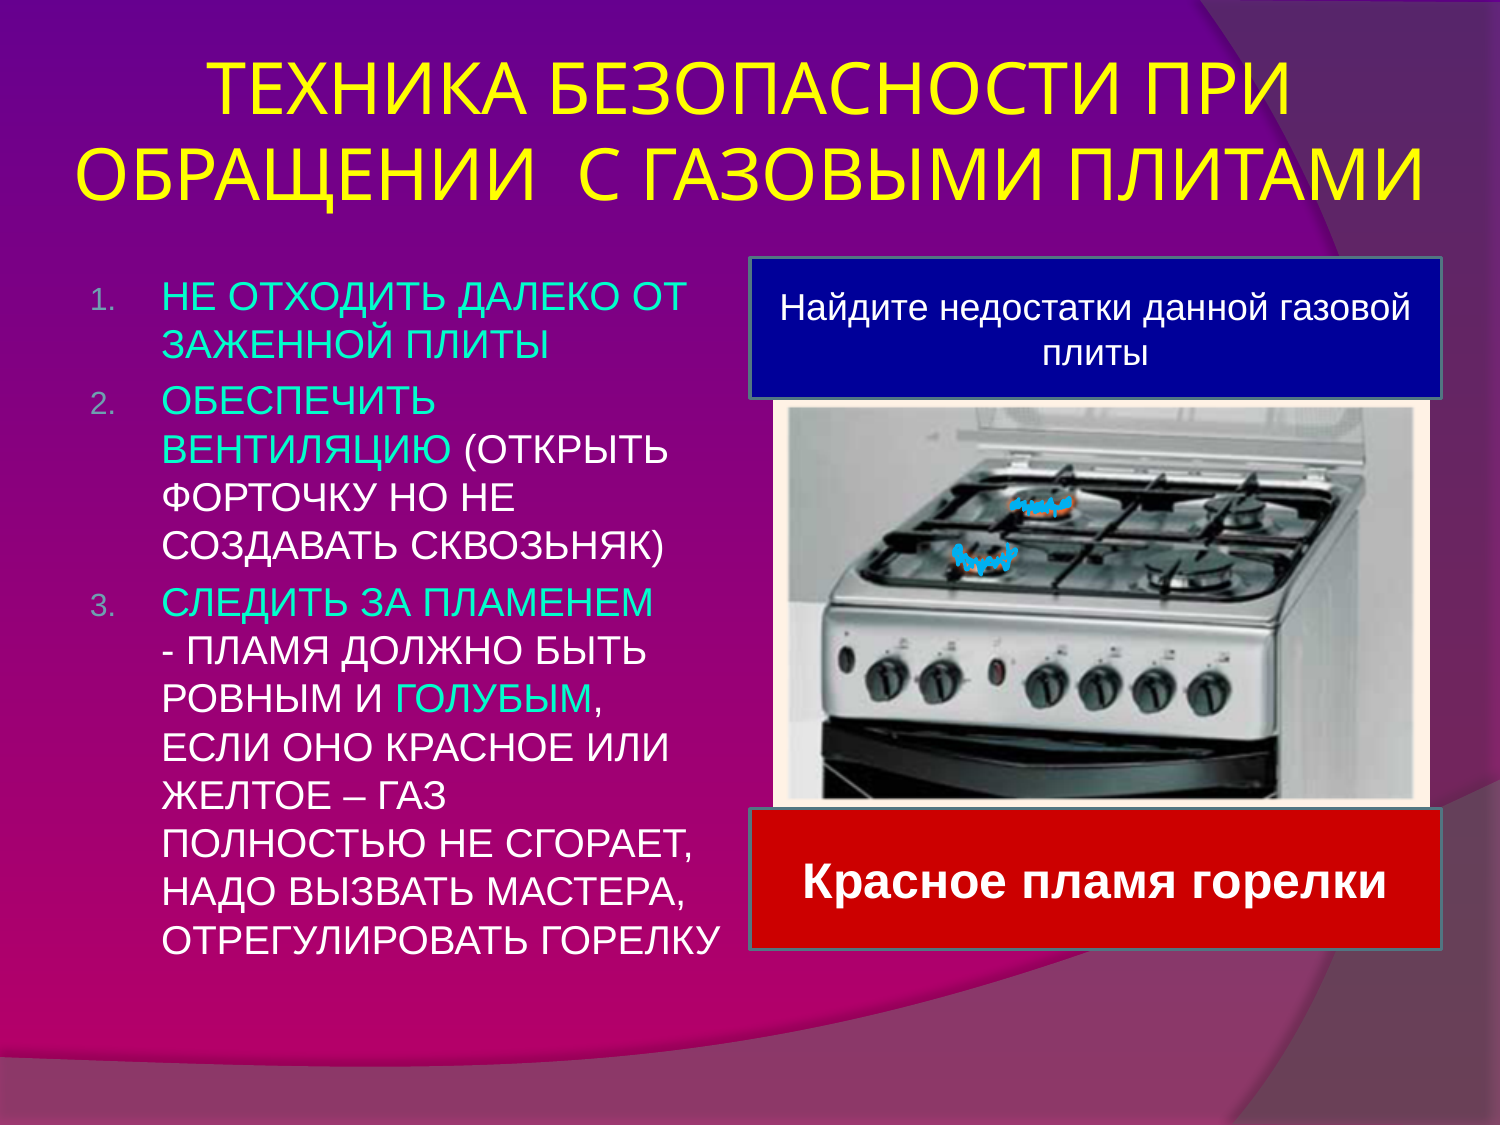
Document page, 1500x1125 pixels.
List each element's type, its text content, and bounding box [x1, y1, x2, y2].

text_box Найдите недостатки данной газовой плиты [748, 256, 1443, 400]
text_box Красное пламя горелки [748, 807, 1443, 951]
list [773, 327, 1430, 883]
text_box ТЕХНИКА БЕЗОПАСНОСТИ ПРИ ОБРАЩЕНИИ С ГАЗОВЫМИ ПЛИТАМИ [35, 35, 1465, 246]
list НЕ ОТХОДИТЬ ДАЛЕКО ОТ ЗАЖЕННОЙ ПЛИТЫ ОБЕСПЕЧИТЬ ВЕНТИЛЯЦИЮ (ОТКРЫТЬ ФОРТОЧКУ НО НЕ СОЗДАВАТЬ СКВОЗЬНЯК) СЛЕДИТЬ ЗА ПЛАМЕНЕМ - ПЛАМЯ ДОЛЖНО БЫТЬ РОВНЫМ И ГОЛУБЫМ, ЕСЛИ ОНО КРАСНОЕ ИЛИ ЖЕЛТОЕ – ГАЗ ПОЛНОСТЬЮ НЕ СГОРАЕТ, НАДО ВЫЗВАТЬ МАСТЕРА, ОТРЕГУЛИРОВАТЬ ГОРЕЛКУ [75, 262, 738, 1020]
